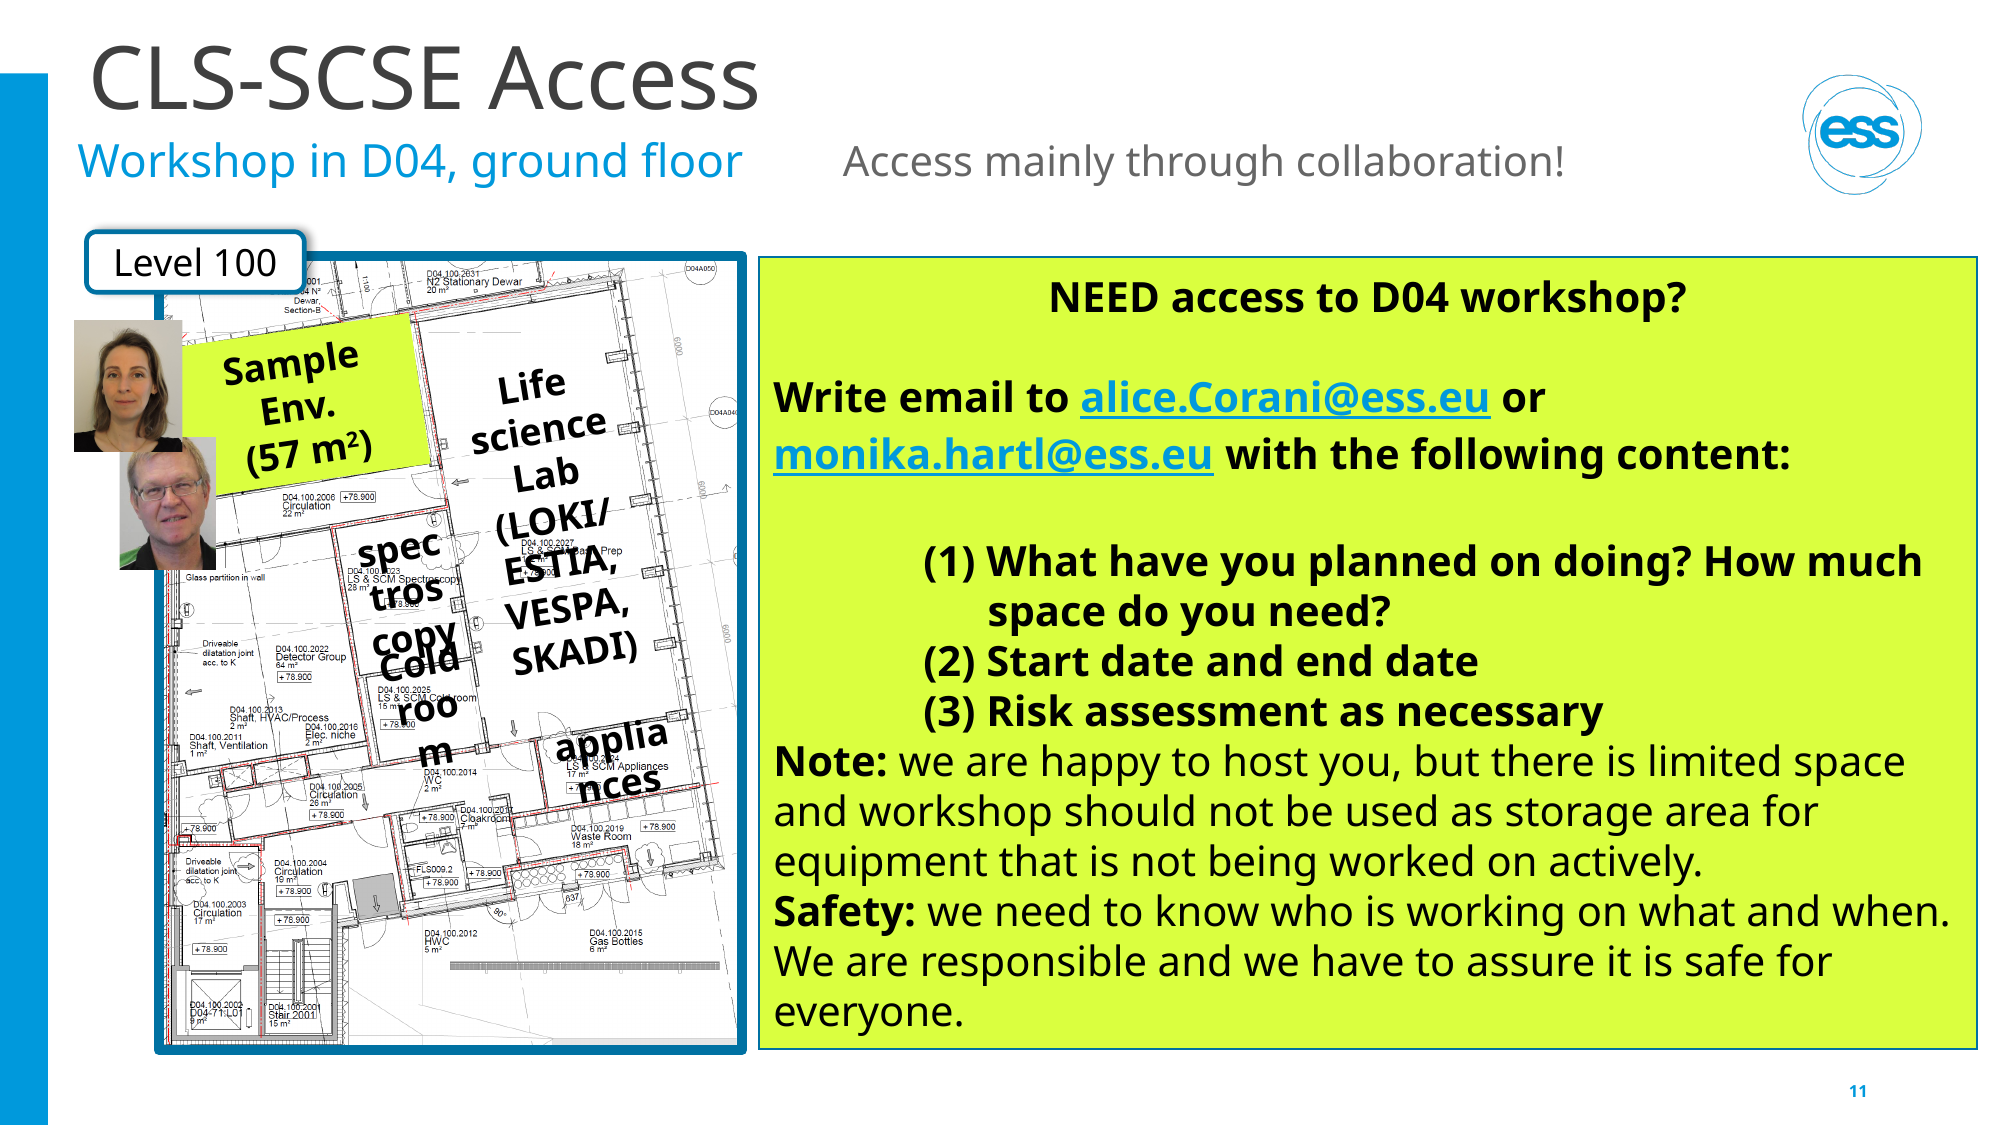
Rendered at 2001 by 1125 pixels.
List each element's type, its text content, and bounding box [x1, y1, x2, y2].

list Workshop in D04, ground floor [62, 128, 826, 213]
title CLS-SCSE Access [74, 26, 1610, 128]
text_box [74, 231, 737, 1045]
text_box NEED access to D04 workshop? Write email to alice.Corani@ess.eu or monika.hartl@ess.eu with the following content: (1) What have you planned on doing? How much space do you need? (2) Start date and end date (3) Risk assessment as necessary Note: we are happy to host you, but there is limited space and workshop should not be used as storage area for equipment that is not being worked on actively. Safety: we need to know who is working on what and when. We are responsible and we have to assure it is safe for everyone. [758, 256, 1978, 1050]
list Access mainly through collaboration! [826, 126, 1950, 256]
slide_number 11 [1432, 1062, 1883, 1123]
